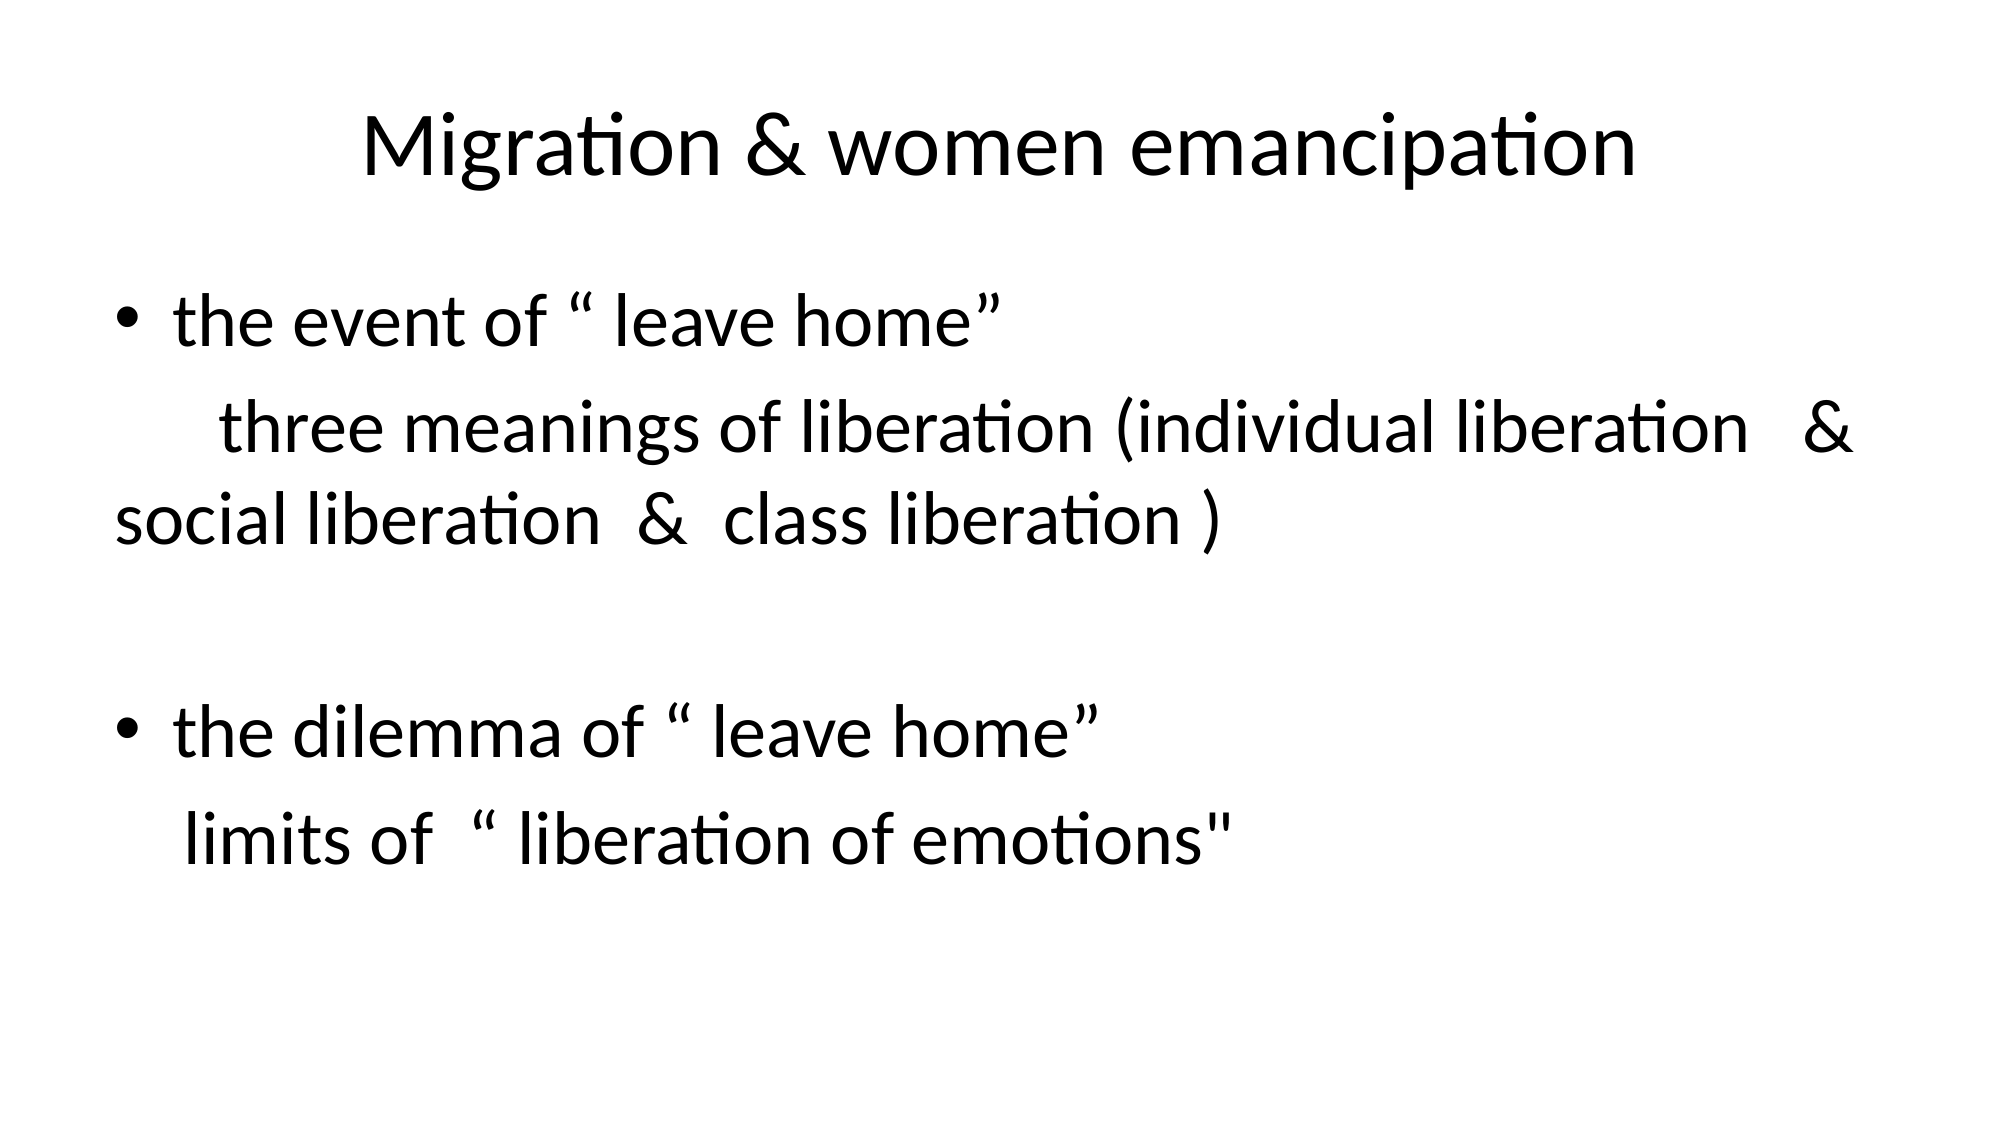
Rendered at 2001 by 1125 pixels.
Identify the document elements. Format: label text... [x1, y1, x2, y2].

title Migration & women emancipation [99, 45, 1900, 233]
list the event of “ leave home” three meanings of liberation (individual liberation & social liberation & class liberation ) the dilemma of “ leave home” limits of “ liberation of emotions" [99, 262, 1900, 1005]
